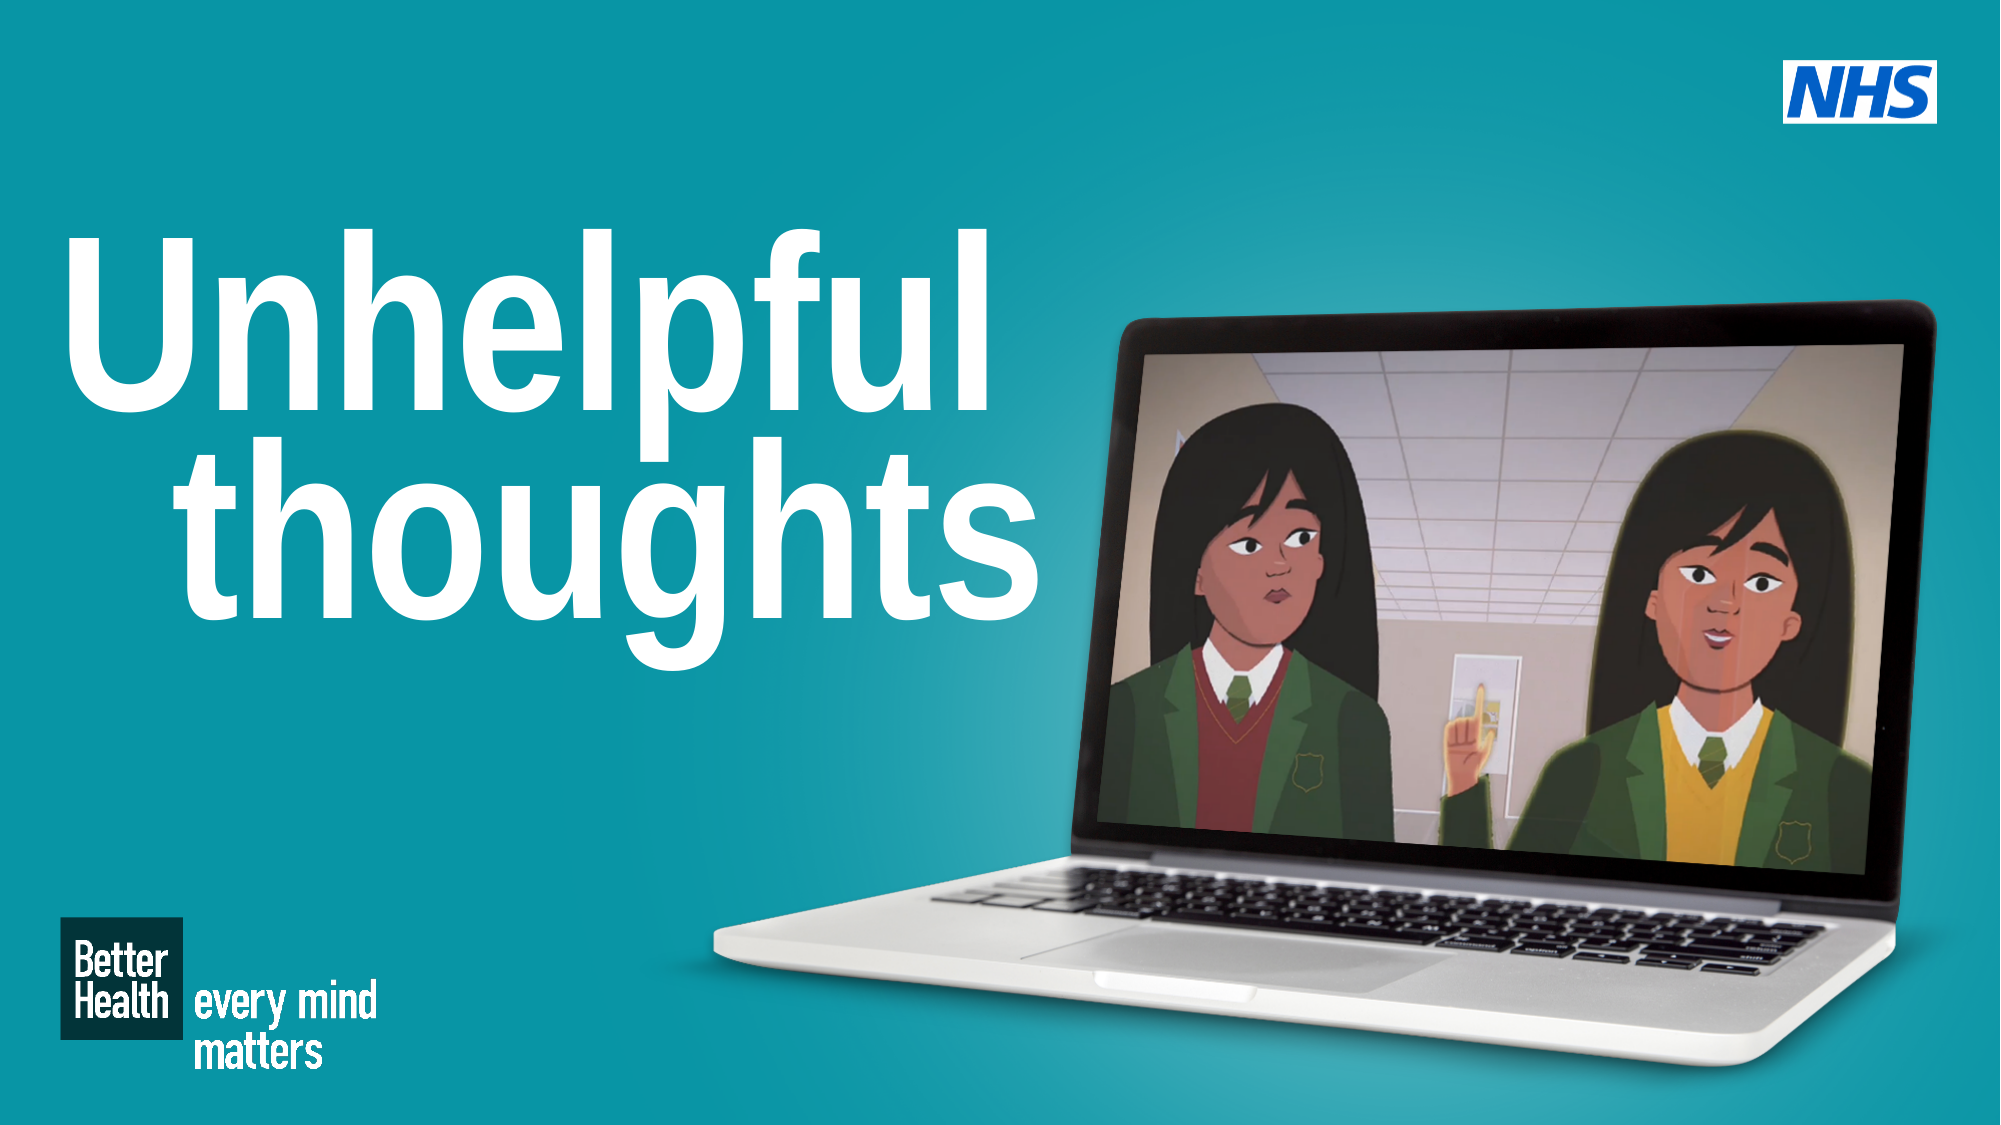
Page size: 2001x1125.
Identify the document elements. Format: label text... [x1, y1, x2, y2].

picture [14, 0, 2000, 1125]
title Unhelpful thoughts [0, 244, 1309, 669]
